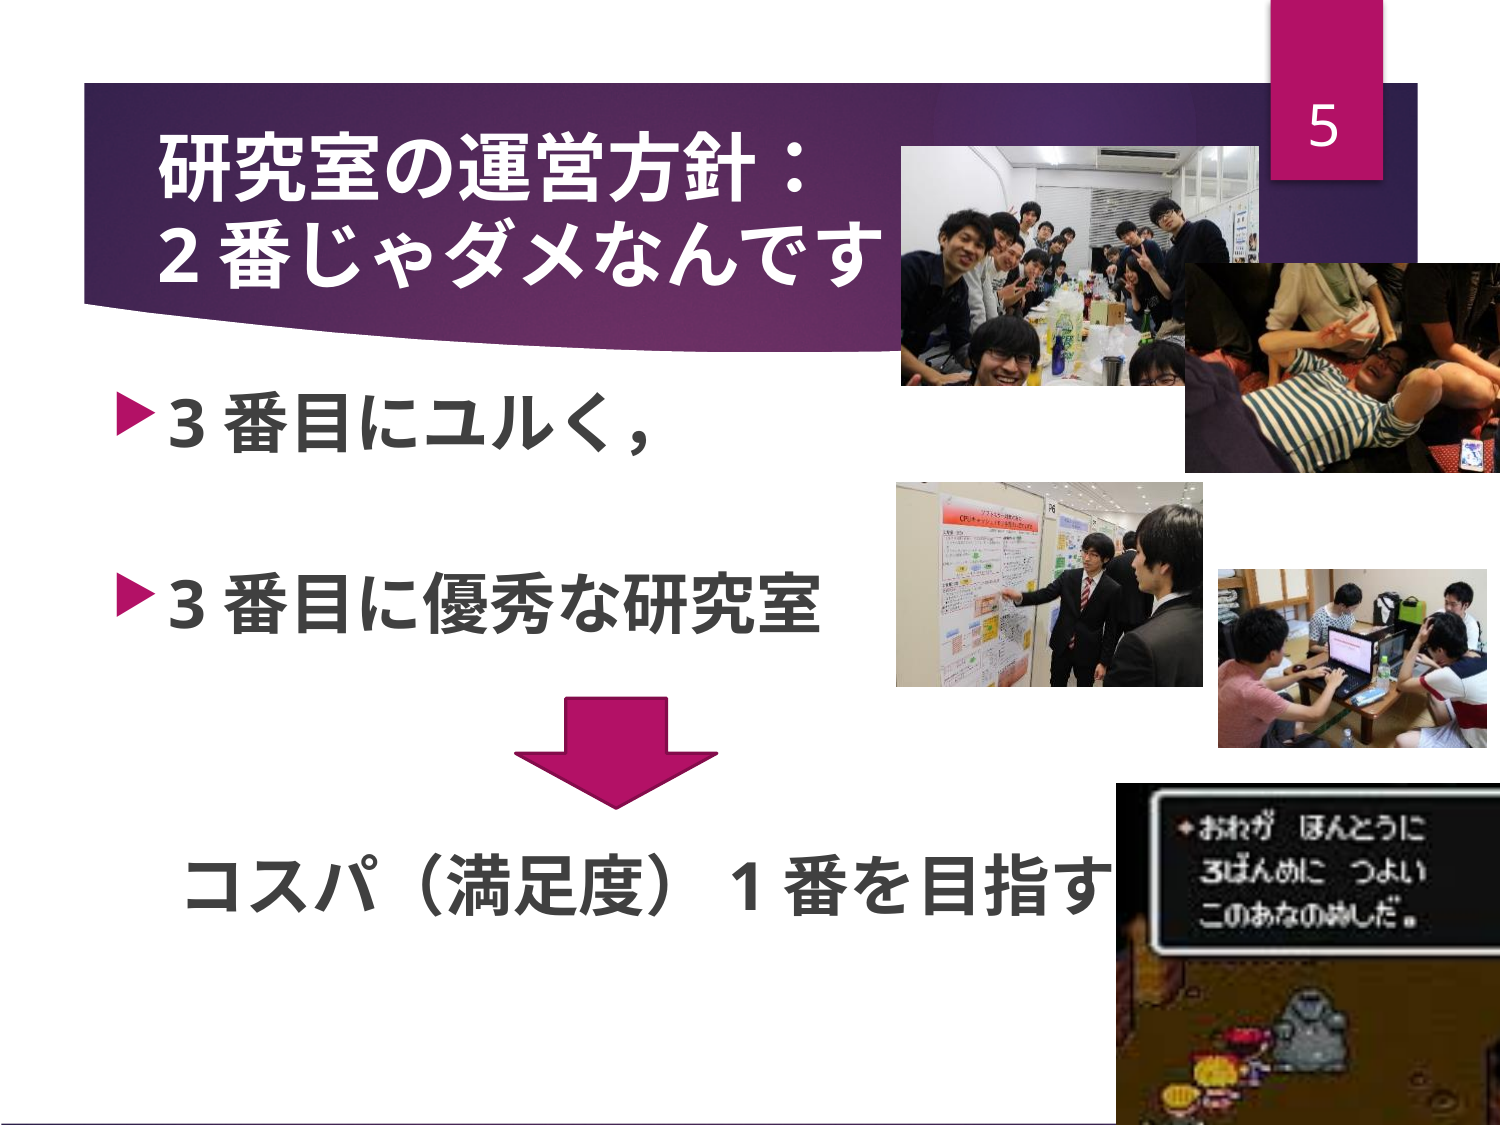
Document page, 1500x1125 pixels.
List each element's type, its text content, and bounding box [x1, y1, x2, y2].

picture [900, 146, 1500, 473]
title 研究室の運営方針： [142, 152, 896, 194]
text_box 2番じゃダメなんです [142, 194, 895, 311]
list 3番目にユルく， 3番目に優秀な研究室 コスパ（満足度）1番を目指す [96, 373, 1390, 1074]
text_box [513, 696, 719, 810]
slide_number 5 [1259, 48, 1390, 175]
picture [895, 481, 1203, 687]
picture [1116, 783, 1500, 1125]
picture [1218, 569, 1487, 749]
